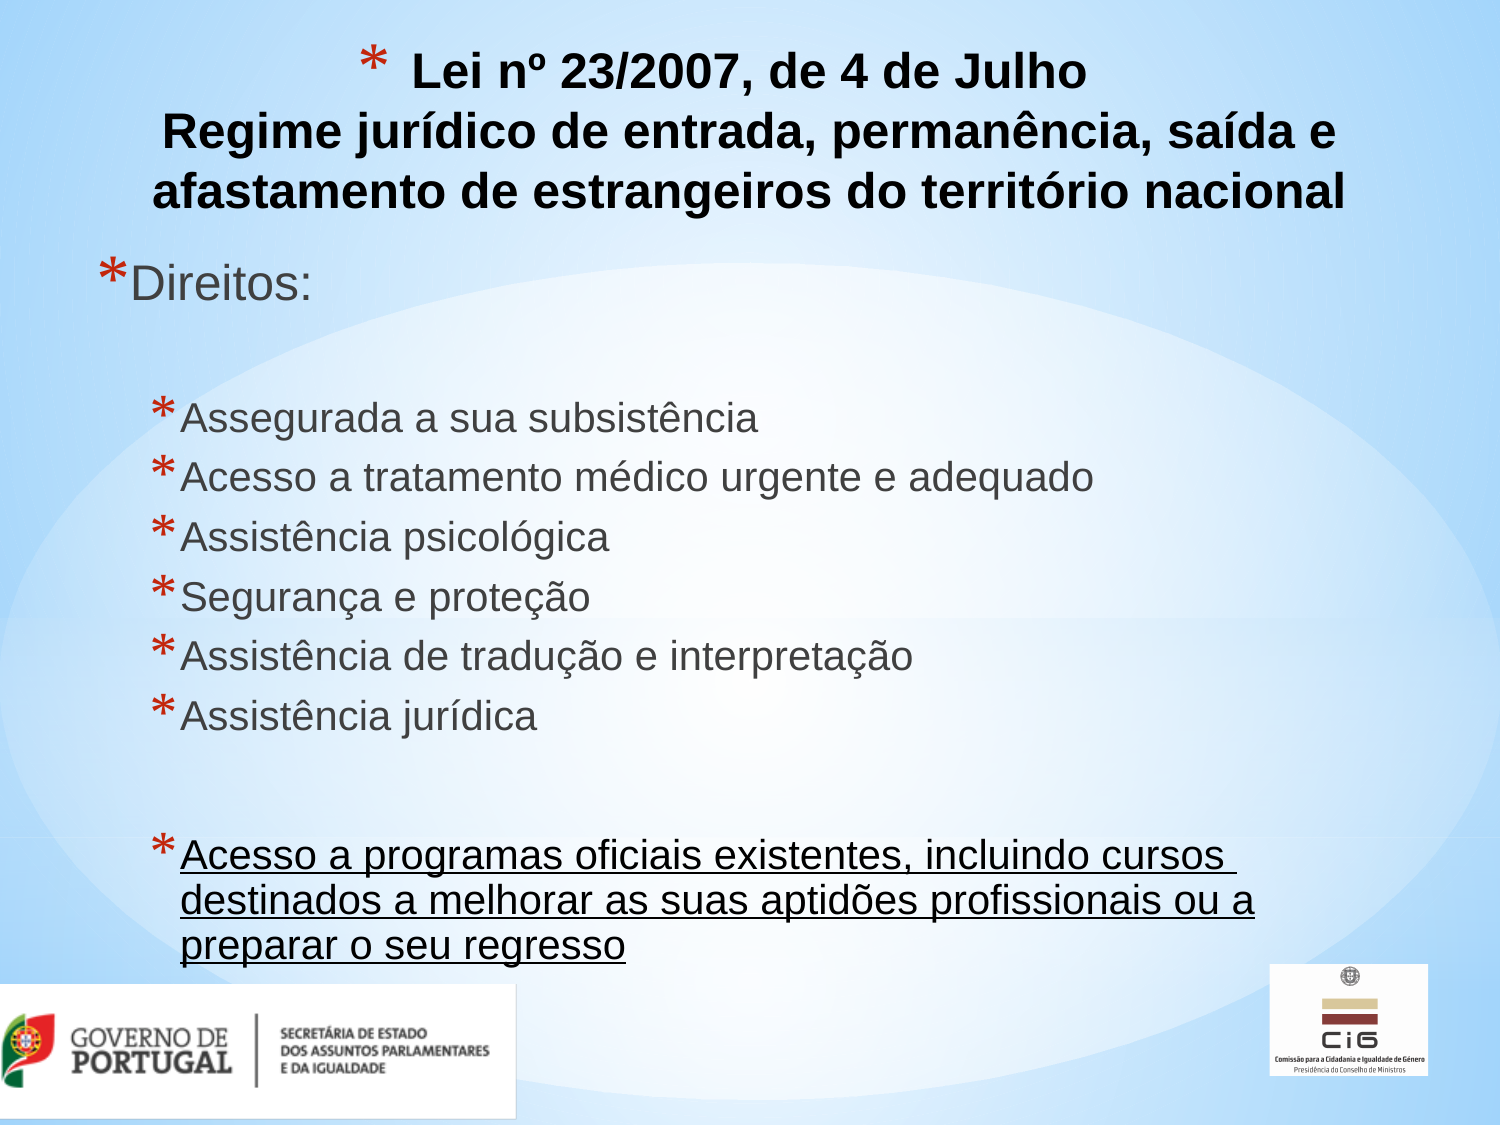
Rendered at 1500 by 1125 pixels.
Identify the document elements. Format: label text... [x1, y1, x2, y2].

list Direitos: Assegurada a sua subsistência Acesso a tratamento médico urgente e adequado Assistência psicológica Segurança e proteção Assistência de tradução e interpretação Assistência jurídica Acesso a programas oficiais existentes, incluindo cursos destinados a melhorar as suas aptidões profissionais ou a preparar o seu regresso [75, 249, 1425, 1000]
picture [1269, 964, 1429, 1077]
title Lei nº 23/2007, de 4 de Julho Regime jurídico de entrada, permanência, saída e afastamento de estrangeiros do território nacional [0, 30, 1447, 219]
picture [0, 984, 518, 1121]
